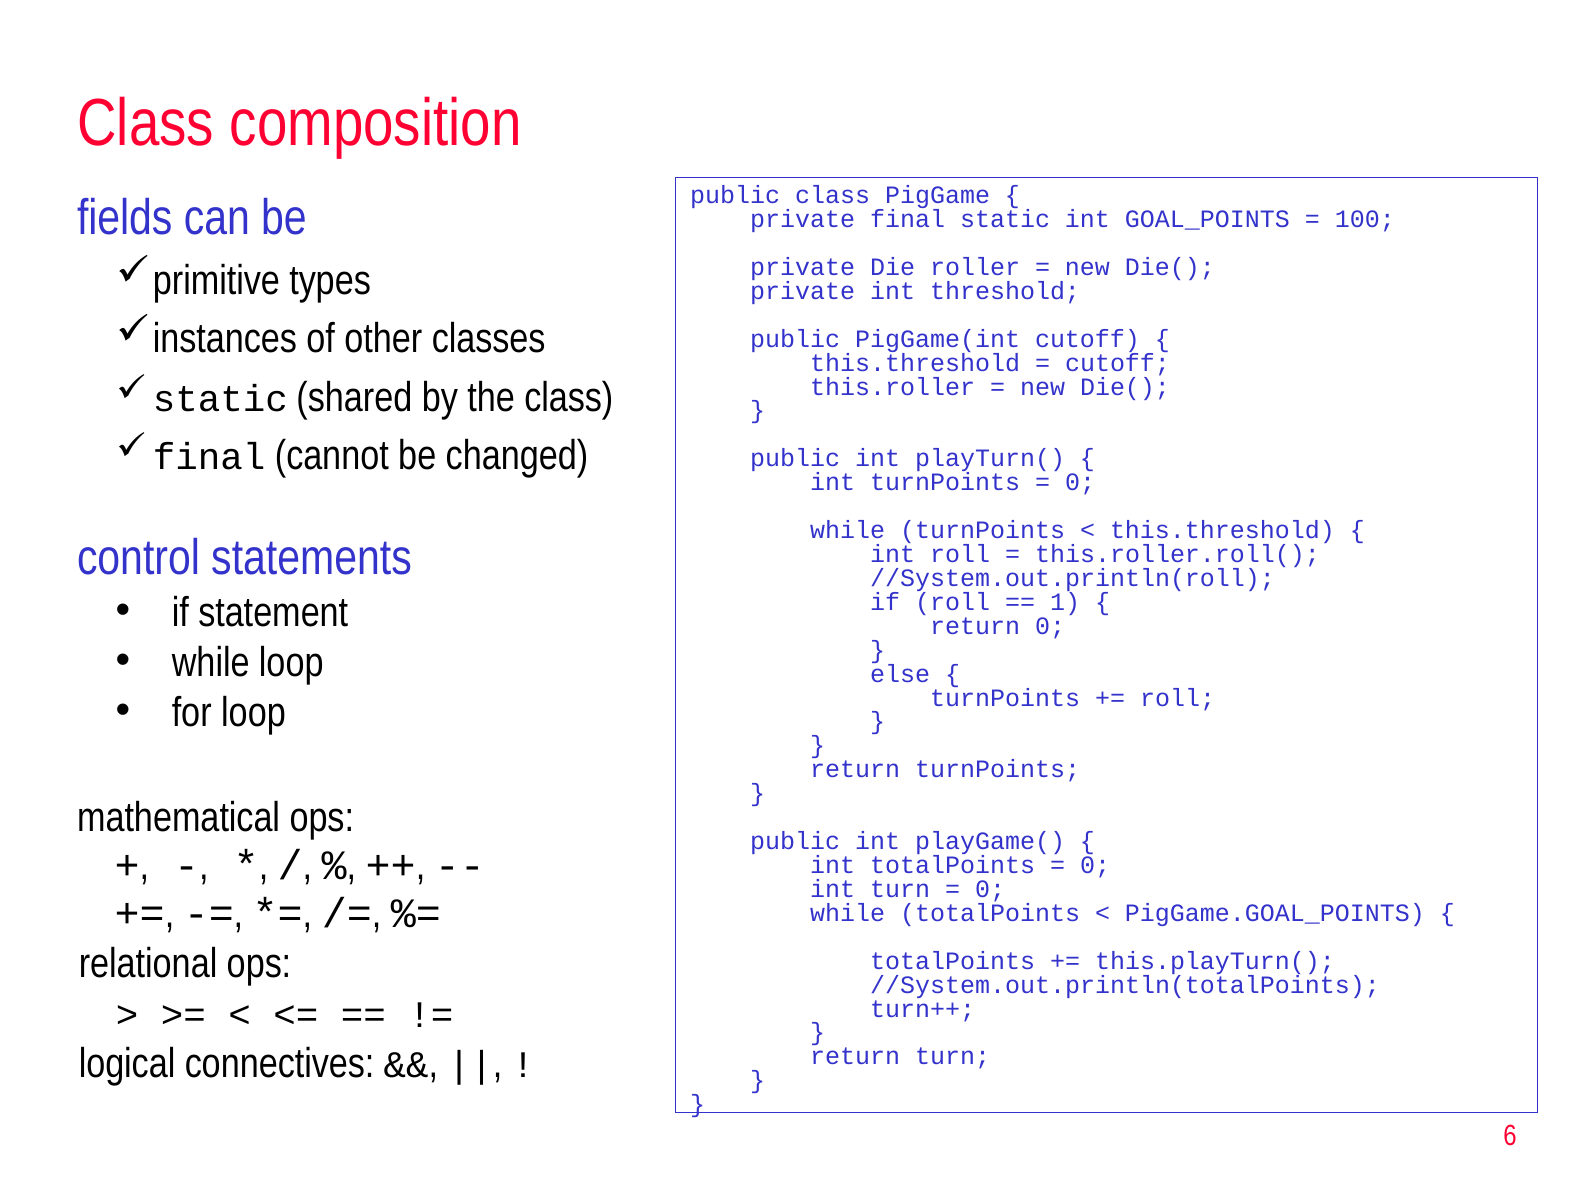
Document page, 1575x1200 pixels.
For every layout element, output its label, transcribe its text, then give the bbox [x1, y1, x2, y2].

list public class PigGame { private final static int GOAL_POINTS = 100; private Die roller = new Die(); private int threshold; public PigGame(int cutoff) { this.threshold = cutoff; this.roller = new Die(); } public int playTurn() { int turnPoints = 0; while (turnPoints < this.threshold) { int roll = this.roller.roll(); //System.out.println(roll); if (roll == 1) { return 0; } else { turnPoints += roll; } } return turnPoints; } public int playGame() { int totalPoints = 0; int turn = 0; while (totalPoints < PigGame.GOAL_POINTS) { totalPoints += this.playTurn(); //System.out.println(totalPoints); turn++; } return turn; } } [675, 177, 1538, 1113]
title Class composition [62, 62, 1538, 175]
text_box fields can be primitive types instances of other classes static (shared by the class) final (cannot be changed) control statements if statement while loop for loop mathematical ops: +, -, *, /, %, ++, -- +=, -=, *=, /=, %= relational ops: > >= < <= == != logical connectives: &&, ||, ! [62, 177, 650, 1094]
slide_number 6 [1203, 1113, 1532, 1174]
